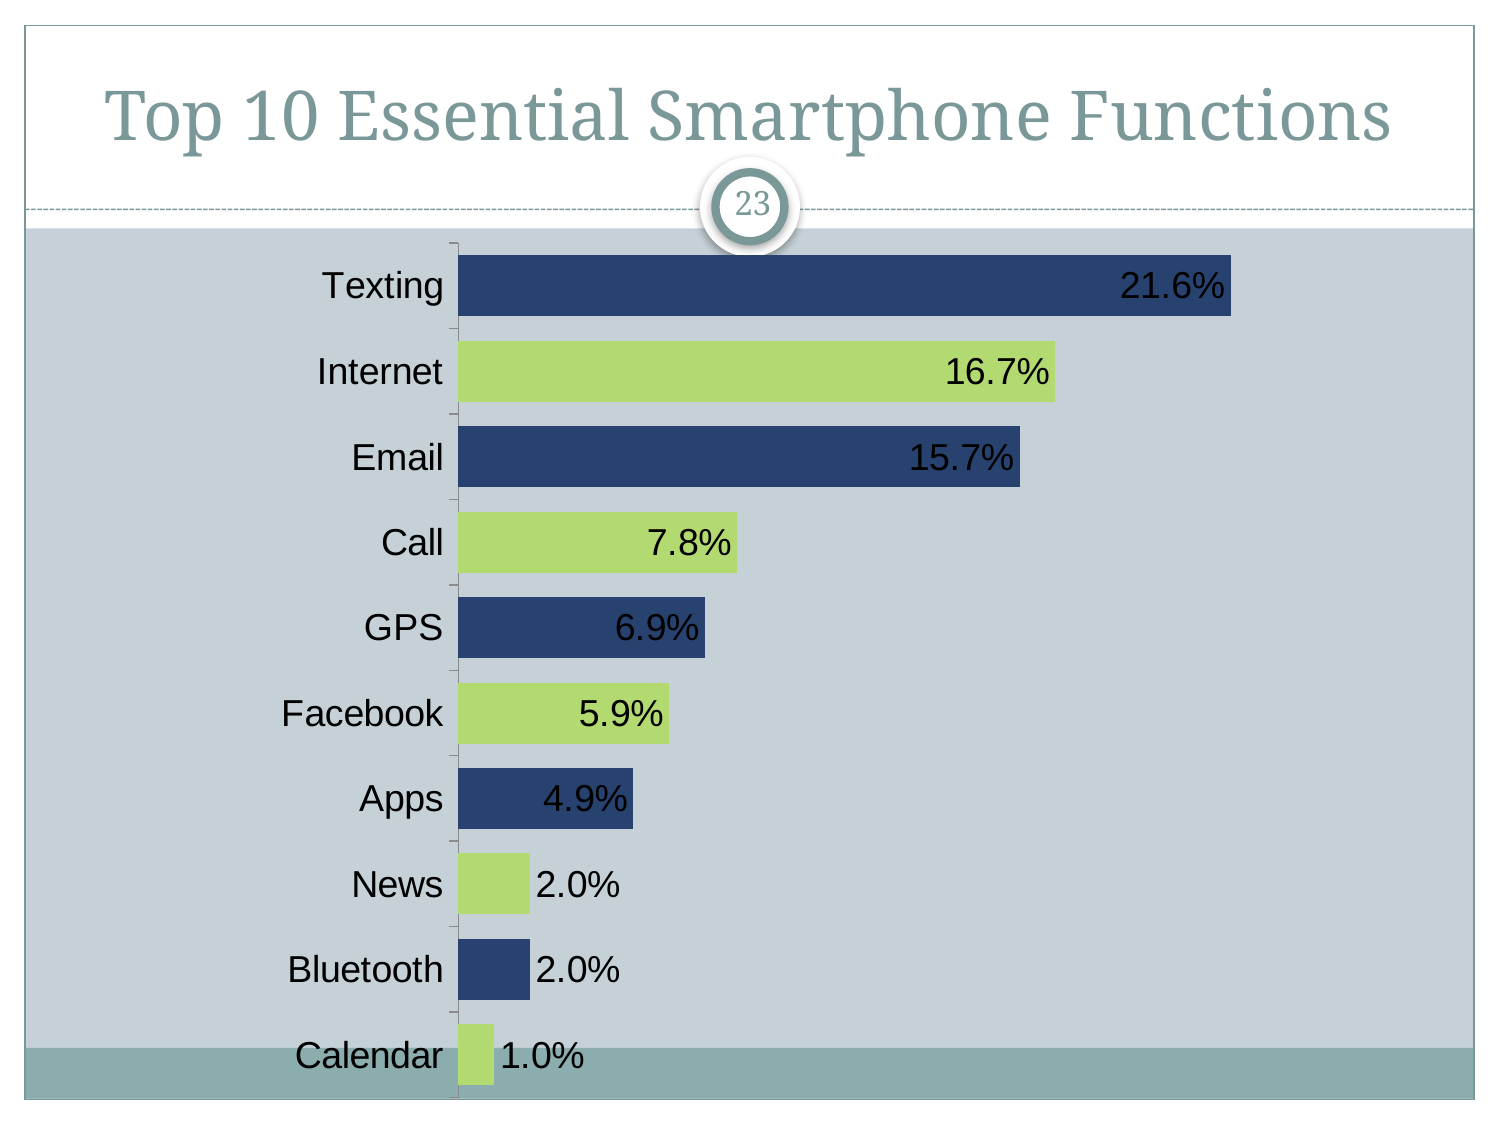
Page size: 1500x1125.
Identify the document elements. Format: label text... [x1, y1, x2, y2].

slide_number 23 [715, 168, 791, 228]
title Top 10 Essential Smartphone Functions [49, 37, 1450, 162]
chart [182, 231, 1353, 1125]
